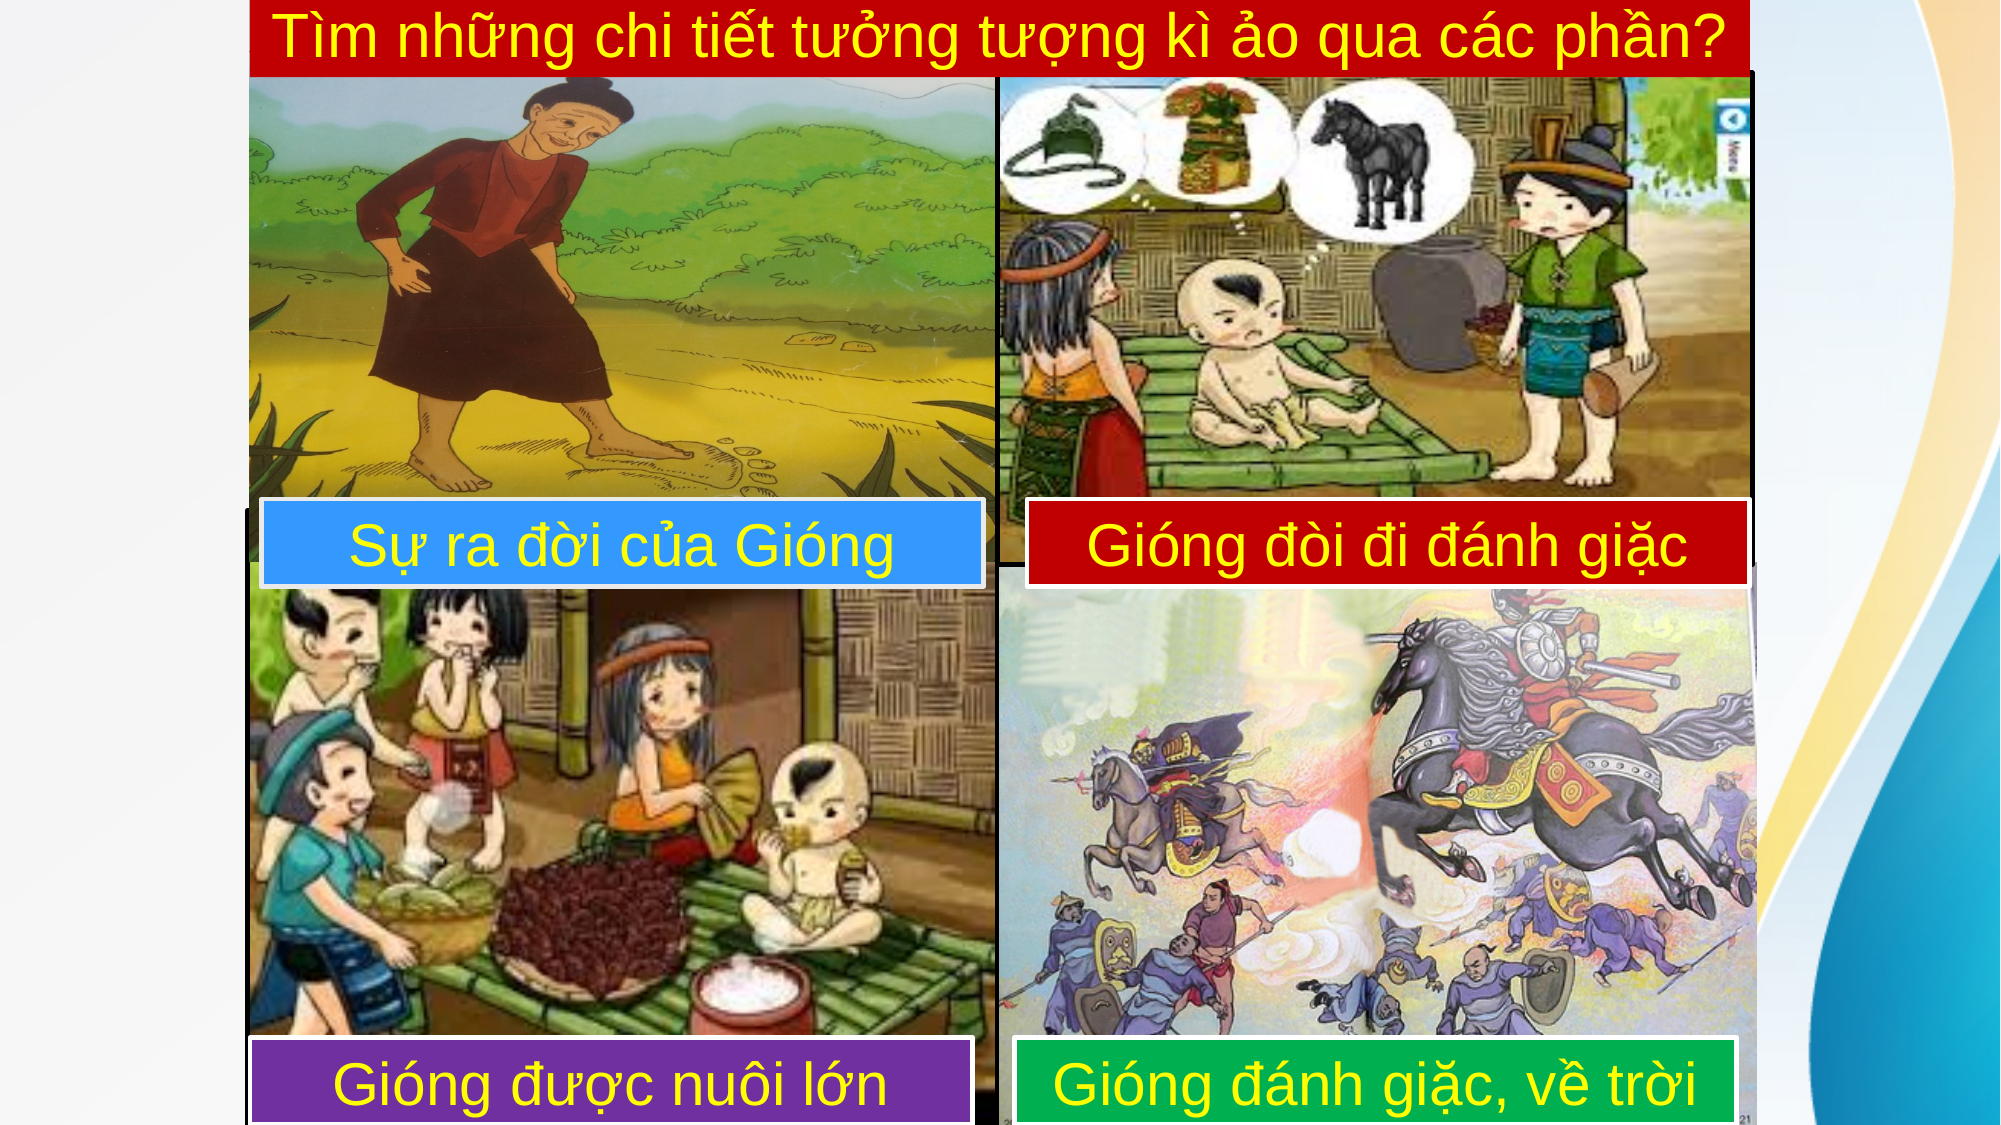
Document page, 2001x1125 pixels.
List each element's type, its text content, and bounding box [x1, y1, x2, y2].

text_box Tìm những chi tiết tưởng tượng kì ảo qua các phần? [1000, 0, 1750, 74]
picture [0, 0, 2001, 1125]
